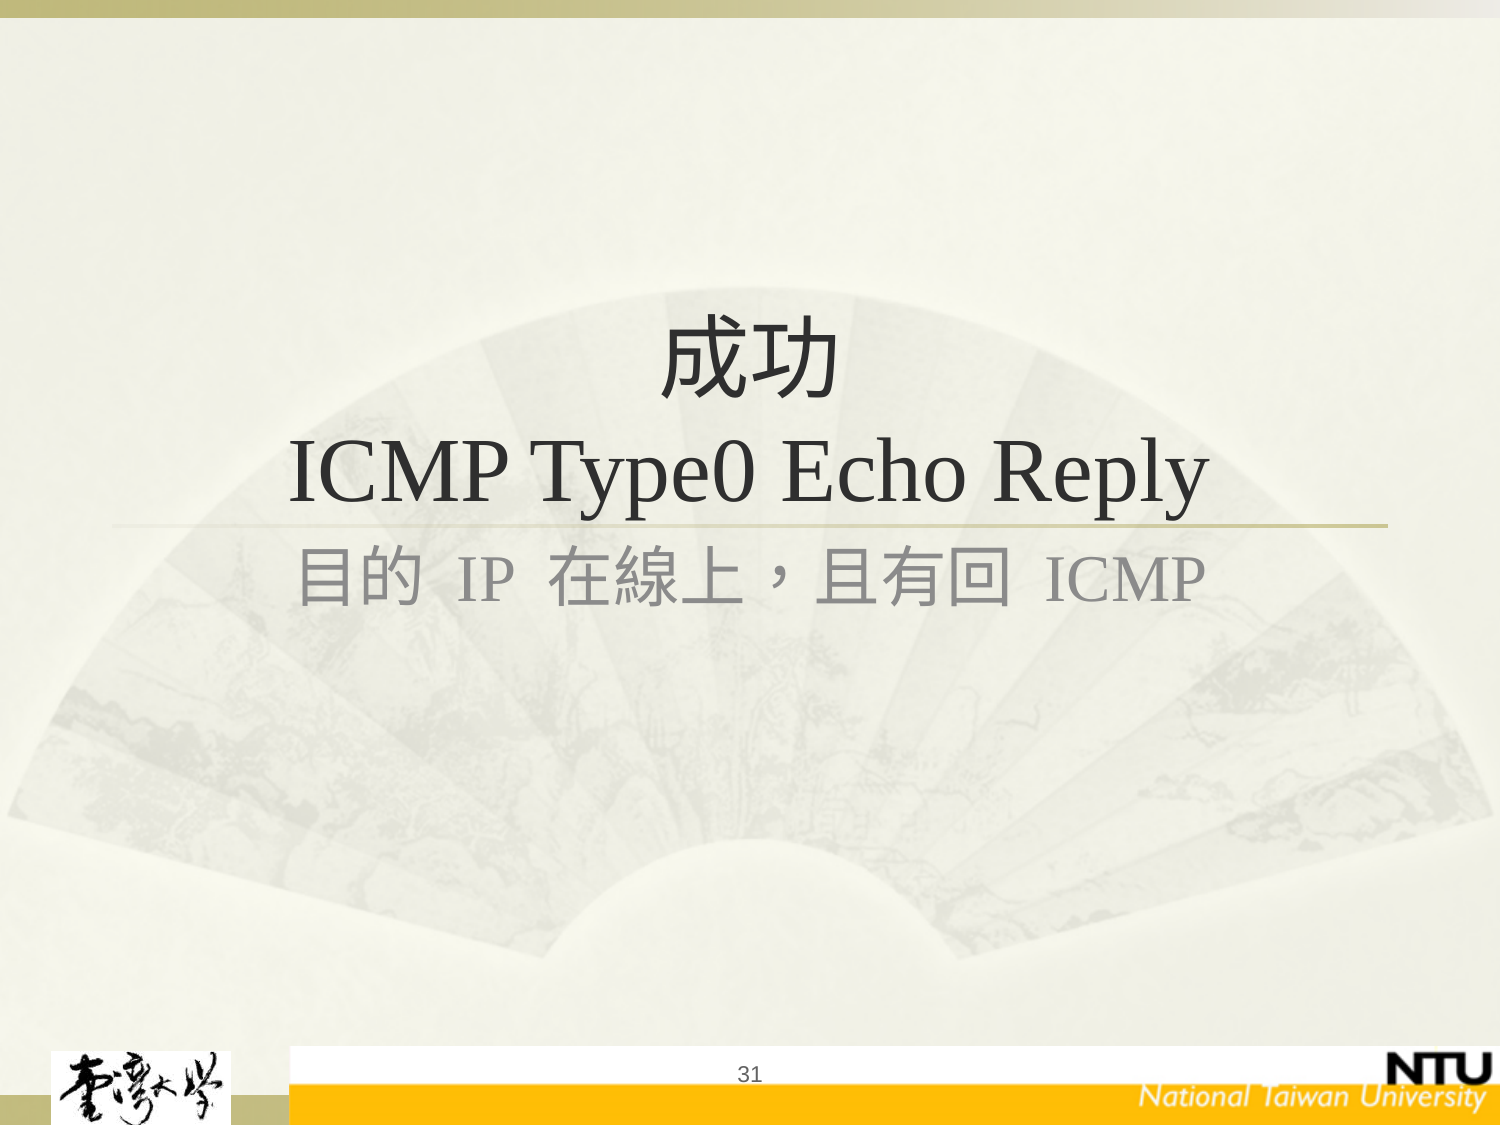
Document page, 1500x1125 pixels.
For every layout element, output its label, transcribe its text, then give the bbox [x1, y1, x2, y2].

slide_number 31 [675, 1050, 825, 1097]
title 成功 ICMP Type0 Echo Reply [112, 275, 1388, 528]
picture [289, 1046, 1500, 1125]
subtitle 目的 IP 在線上，且有回 ICMP [225, 527, 1275, 815]
picture [51, 1051, 231, 1125]
